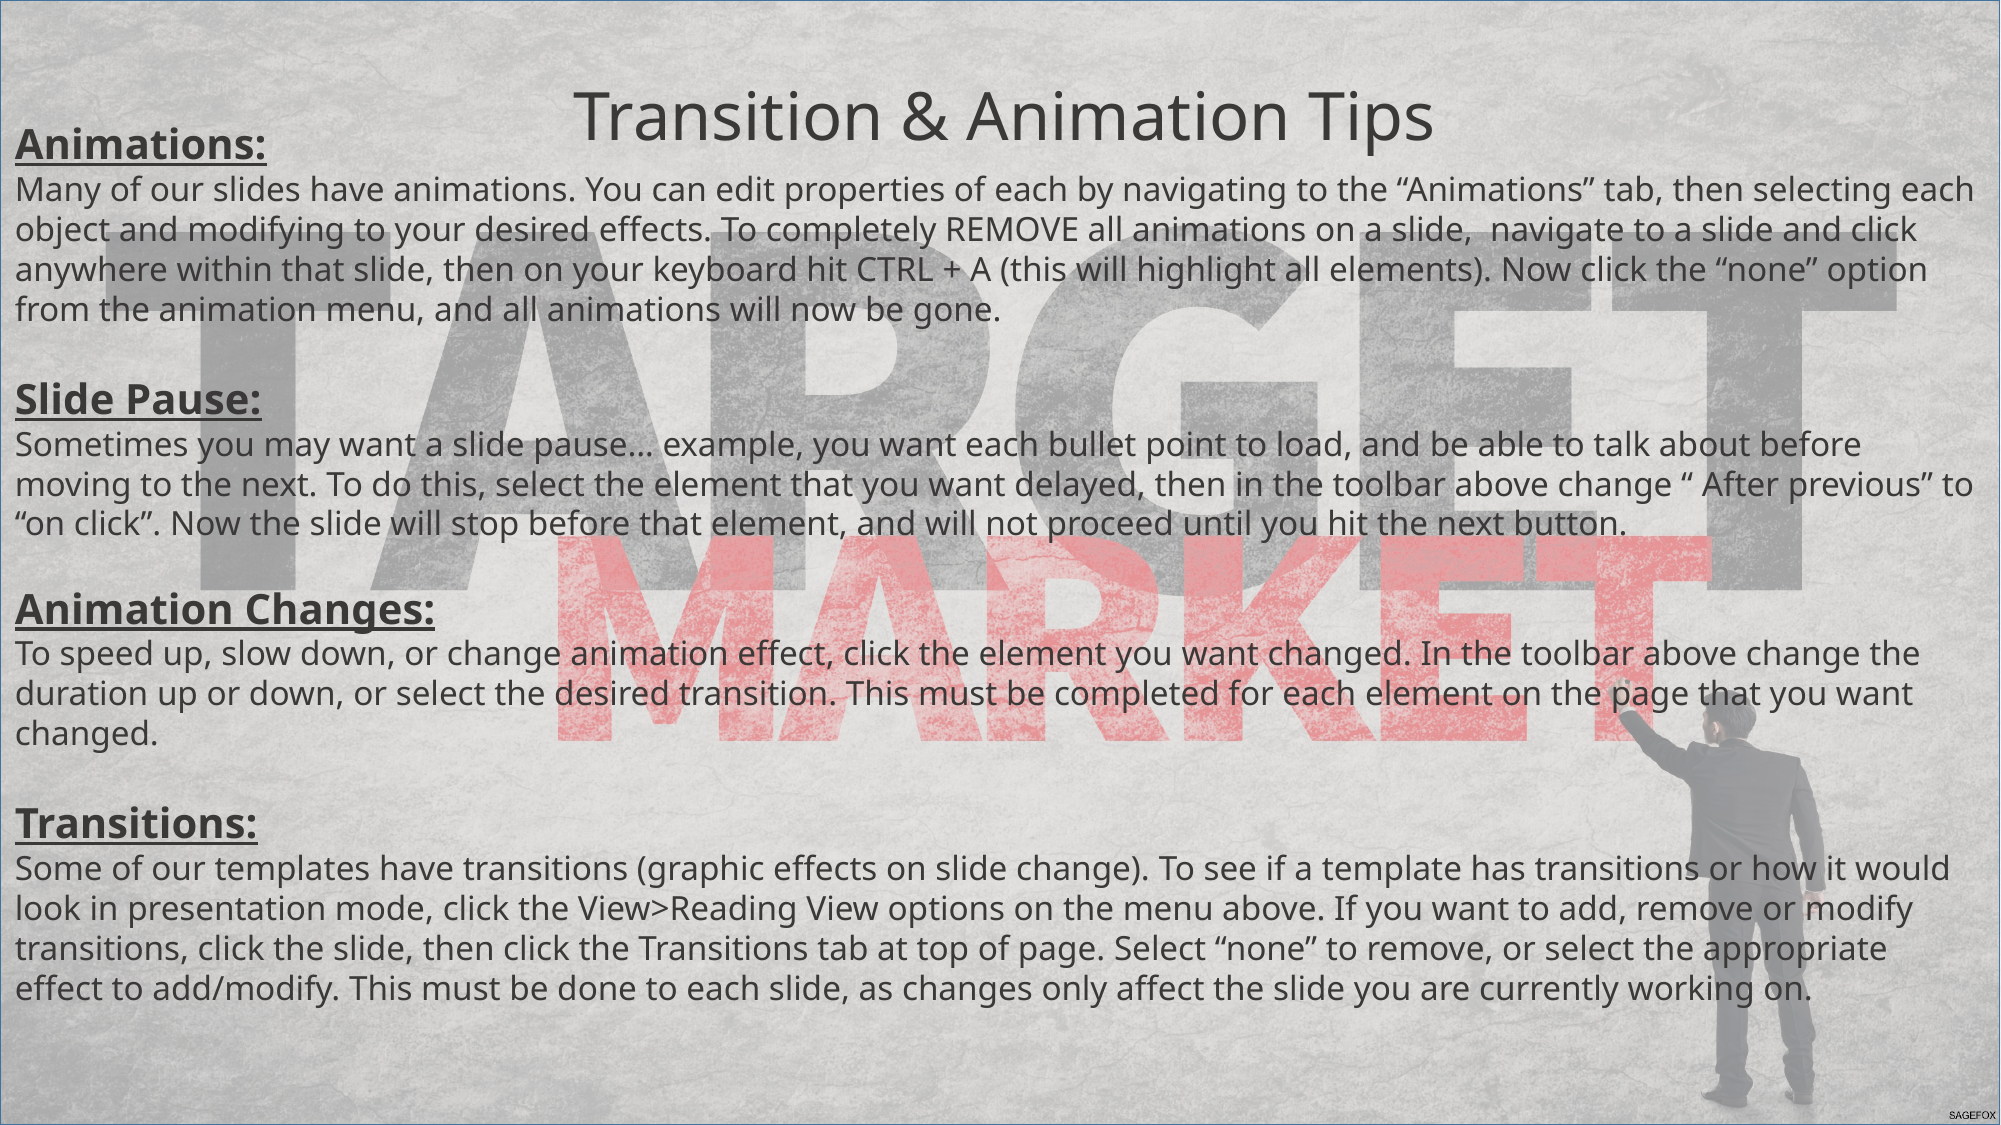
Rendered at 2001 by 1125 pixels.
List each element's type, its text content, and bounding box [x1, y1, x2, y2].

title Transition & Animation Tips [477, 59, 1532, 177]
text_box Animations: Many of our slides have animations. You can edit properties of each by navigating to the “Animations” tab, then selecting each object and modifying to your desired effects. To completely REMOVE all animations on a slide, navigate to a slide and click anywhere within that slide, then on your keyboard hit CTRL + A (this will highlight all elements). Now click the “none” option from the animation menu, and all animations will now be gone. Slide Pause: Sometimes you may want a slide pause… example, you want each bullet point to load, and be able to talk about before moving to the next. To do this, select the element that you want delayed, then in the toolbar above change “ After previous” to “on click”. Now the slide will stop before that element, and will not proceed until you hit the next button. Animation Changes: To speed up, slow down, or change animation effect, click the element you want changed. In the toolbar above change the duration up or down, or select the desired transition. This must be completed for each element on the page that you want changed. Transitions: Some of our templates have transitions (graphic effects on slide change). To see if a template has transitions or how it would look in presentation mode, click the View>Reading View options on the menu above. If you want to add, remove or modify transitions, click the slide, then click the Transitions tab at top of page. Select “none” to remove, or select the appropriate effect to add/modify. This must be done to each slide, as changes only affect the slide you are currently working on. [0, 0, 2000, 1125]
